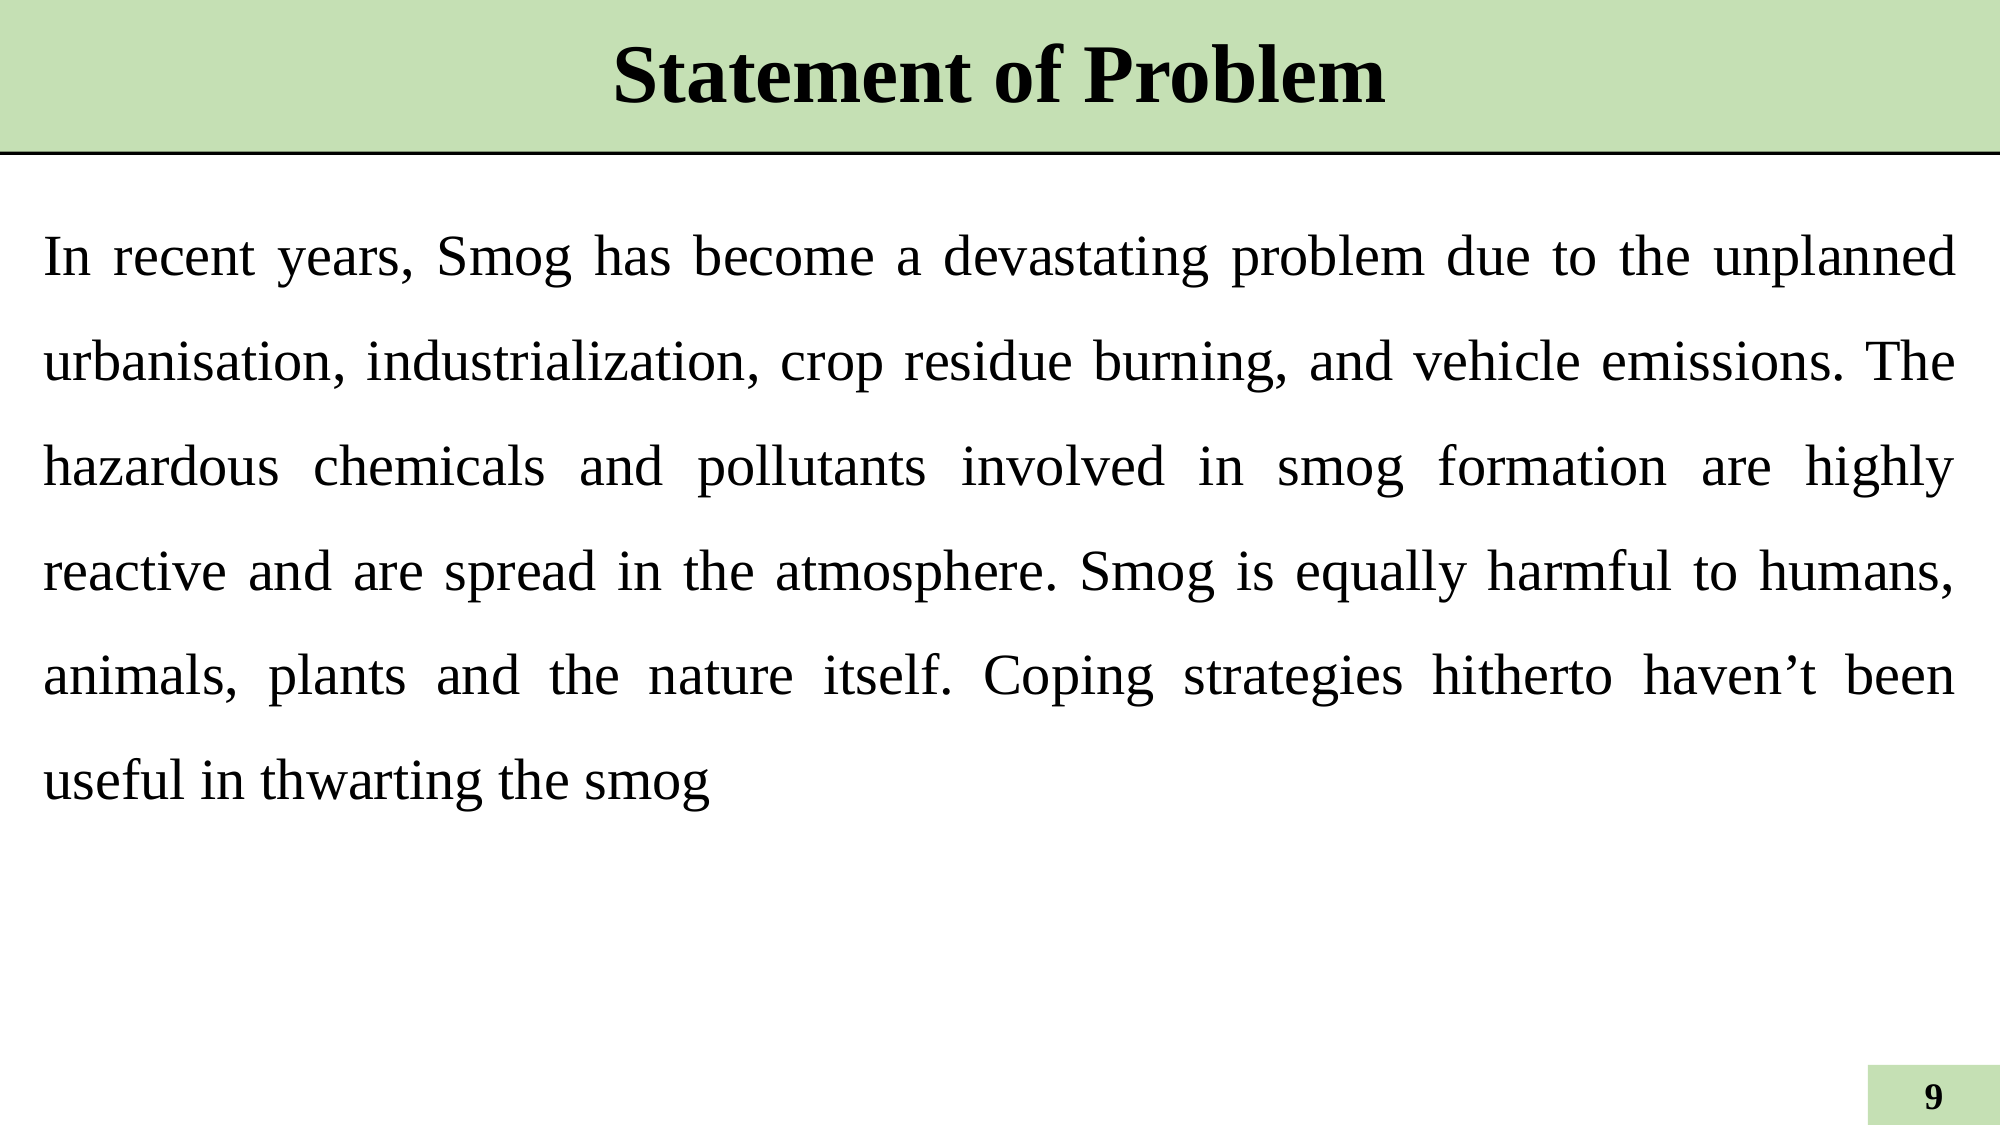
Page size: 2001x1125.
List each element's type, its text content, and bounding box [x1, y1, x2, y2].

title Statement of Problem [0, 0, 2000, 152]
slide_number 8 [1867, 1064, 2000, 1125]
list In recent years, Smog has become a devastating problem due to the unplanned urbanisation, industrialization, crop residue burning, and vehicle emissions. The hazardous chemicals and pollutants involved in smog formation are highly reactive and are spread in the atmosphere. Smog is equally harmful to humans, animals, plants and the nature itself. Coping strategies hitherto haven’t been useful in thwarting the smog [28, 174, 1972, 1103]
